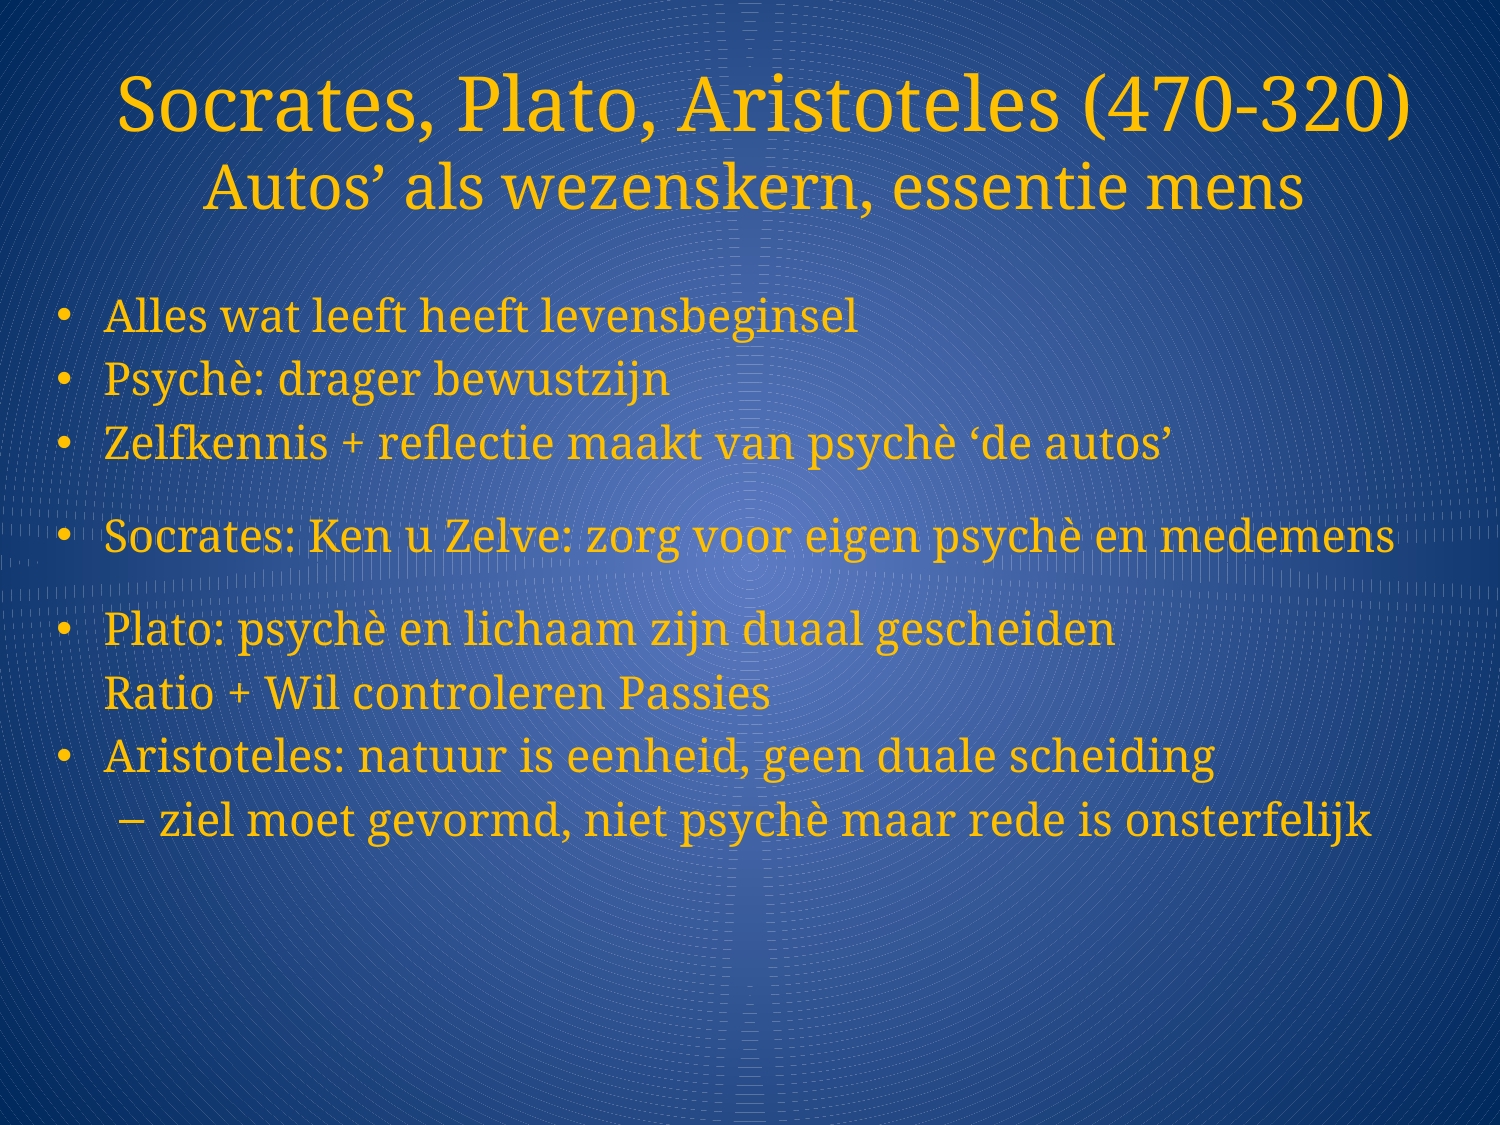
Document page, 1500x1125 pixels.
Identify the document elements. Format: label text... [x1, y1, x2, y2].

list Alles wat leeft heeft levensbeginsel Psychè: drager bewustzijn Zelfkennis + reflectie maakt van psychè ‘de autos’ Socrates: Ken u Zelve: zorg voor eigen psychè en medemens Plato: psychè en lichaam zijn duaal gescheiden Ratio + Wil controleren Passies Aristoteles: natuur is eenheid, geen duale scheiding ziel moet gevormd, niet psychè maar rede is onsterfelijk [41, 255, 1447, 965]
title Socrates, Plato, Aristoteles (470-320) Autos’ als wezenskern, essentie mens [75, 45, 1436, 233]
